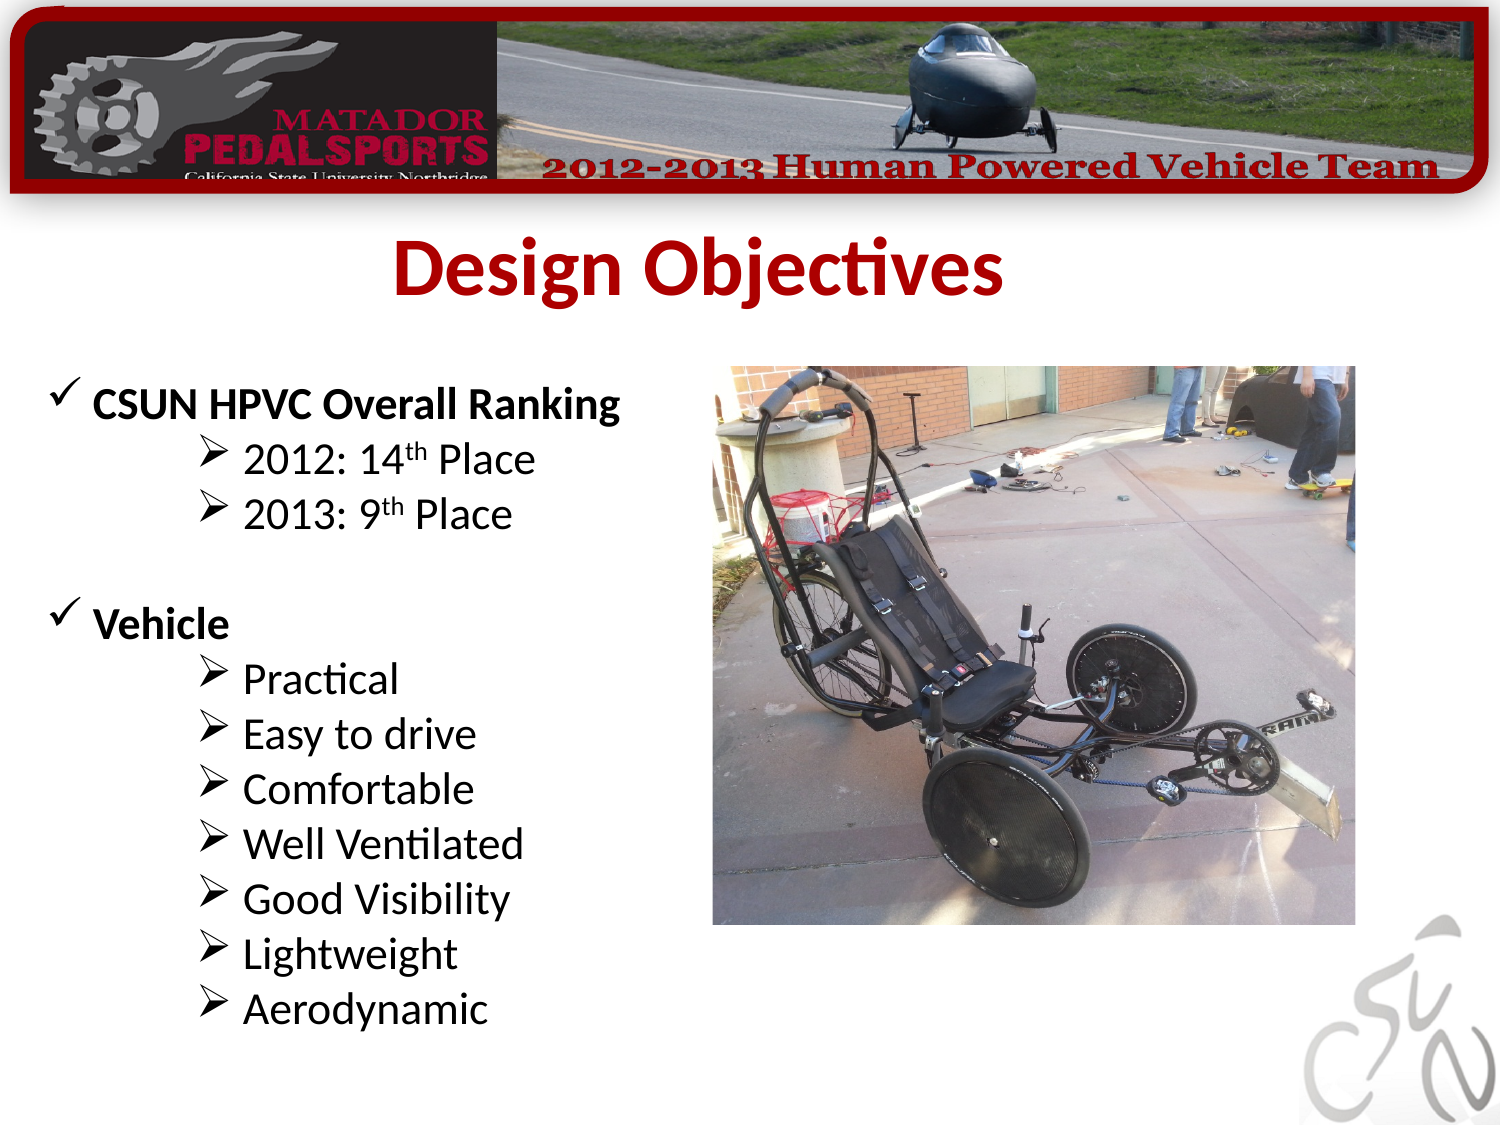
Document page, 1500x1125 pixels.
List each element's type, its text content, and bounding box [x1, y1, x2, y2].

text_box CSUN HPVC Overall Ranking 2012: 14th Place 2013: 9th Place Vehicle Practical Easy to drive Comfortable Well Ventilated Good Visibility Lightweight Aerodynamic [31, 366, 713, 1041]
picture [712, 366, 1500, 1125]
picture [25, 22, 1473, 179]
text_box Design Objectives [49, 212, 1347, 313]
